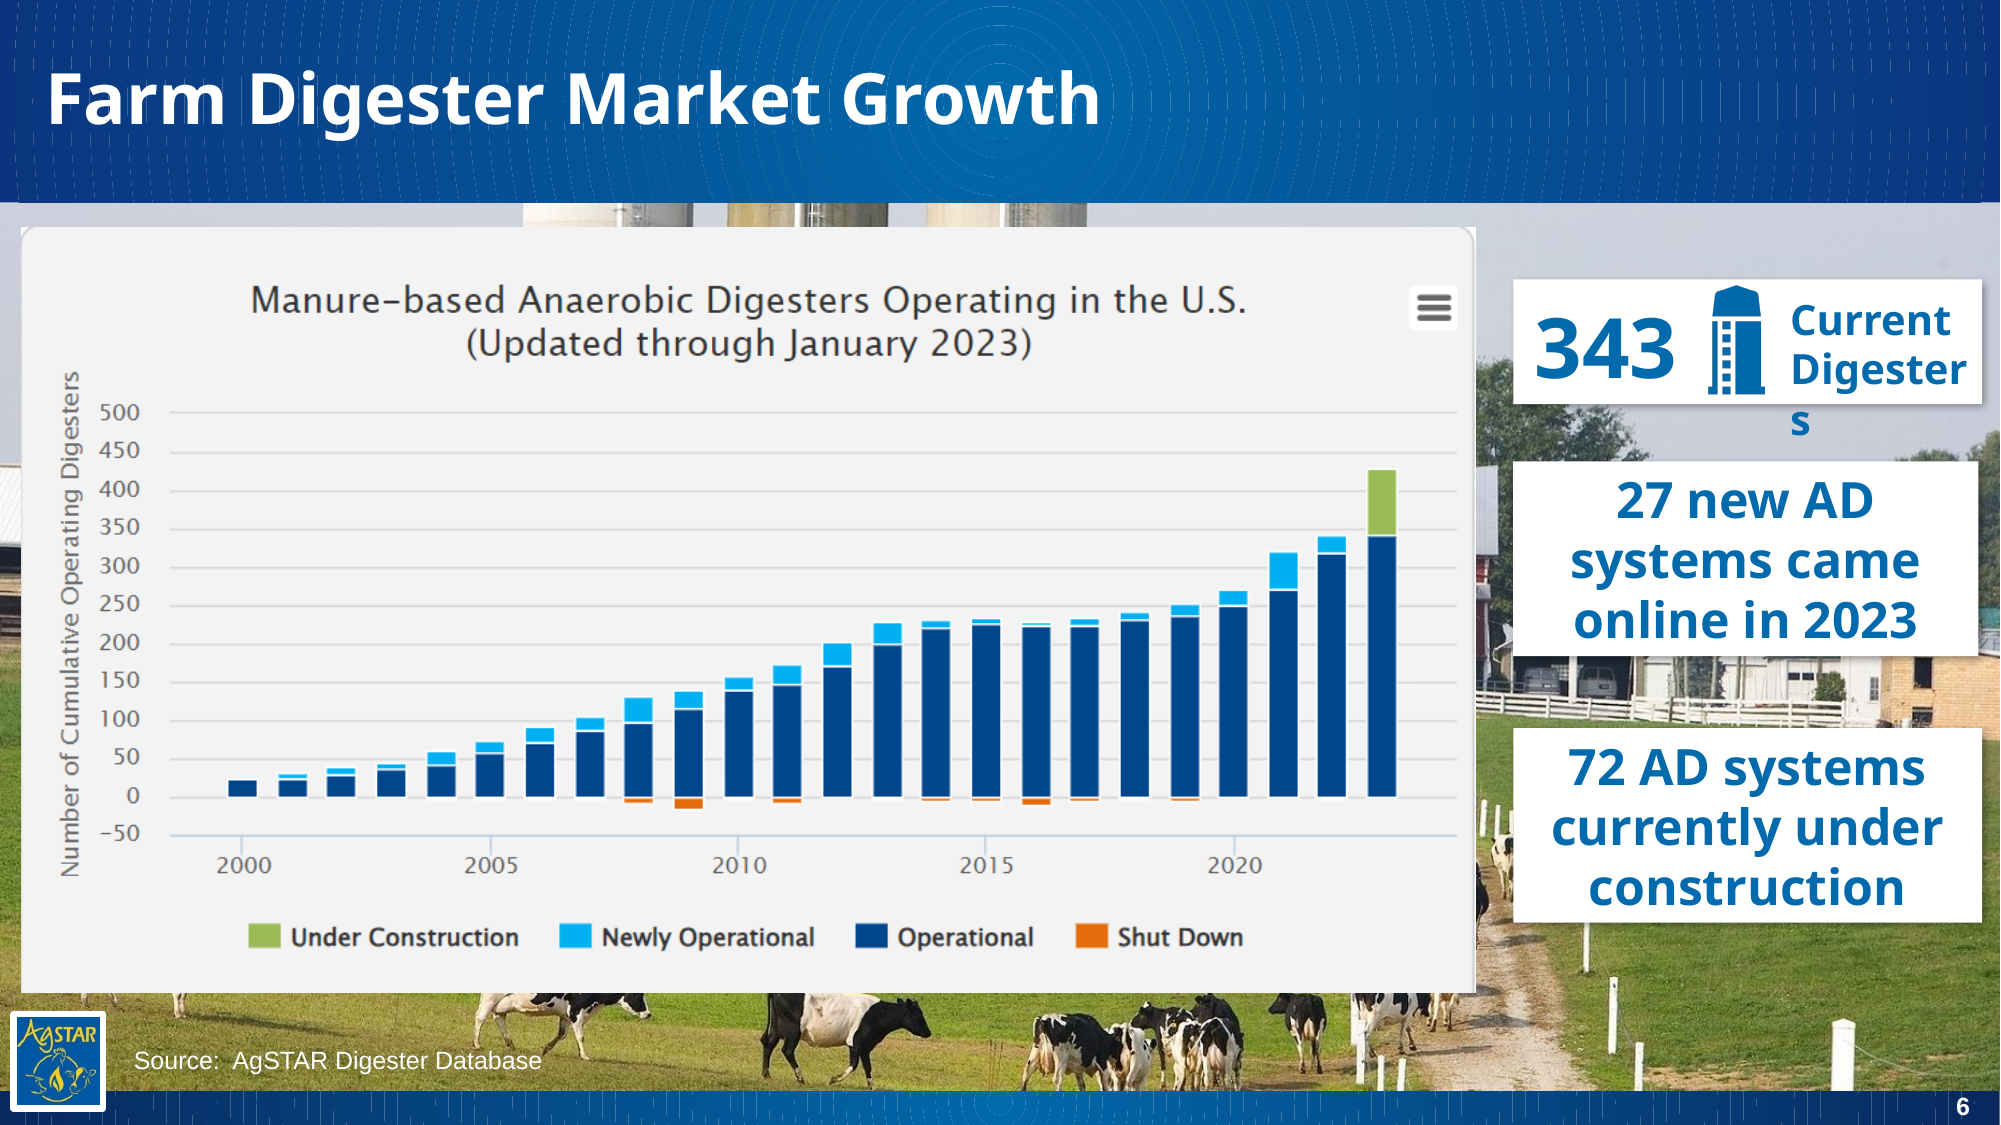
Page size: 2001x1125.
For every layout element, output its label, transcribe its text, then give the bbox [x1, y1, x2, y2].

picture [0, 131, 2000, 1106]
title Farm Digester Market Growth [0, 0, 2000, 131]
slide_number 6 [1895, 1091, 2000, 1125]
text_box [1535, 277, 1982, 403]
